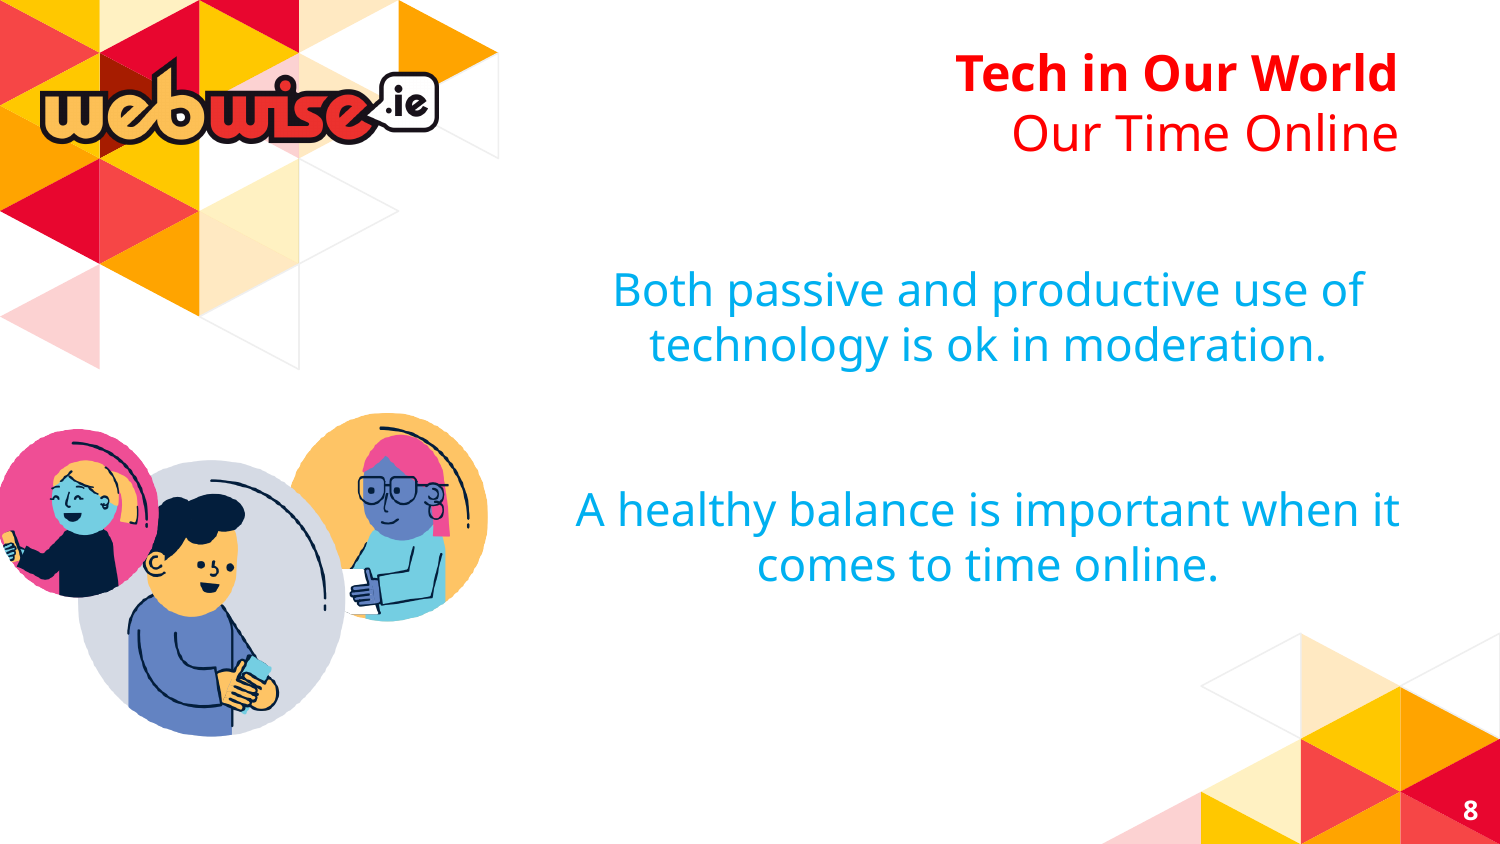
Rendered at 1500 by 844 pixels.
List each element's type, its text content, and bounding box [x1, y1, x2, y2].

picture [0, 407, 488, 742]
picture [40, 56, 439, 145]
text_box Tech in Our World Our Time Online [547, 34, 1415, 169]
text_box Both passive and productive use of technology is ok in moderation. A healthy balance is important when it comes to time online. [501, 198, 1476, 599]
slide_number 8 [1403, 779, 1494, 844]
